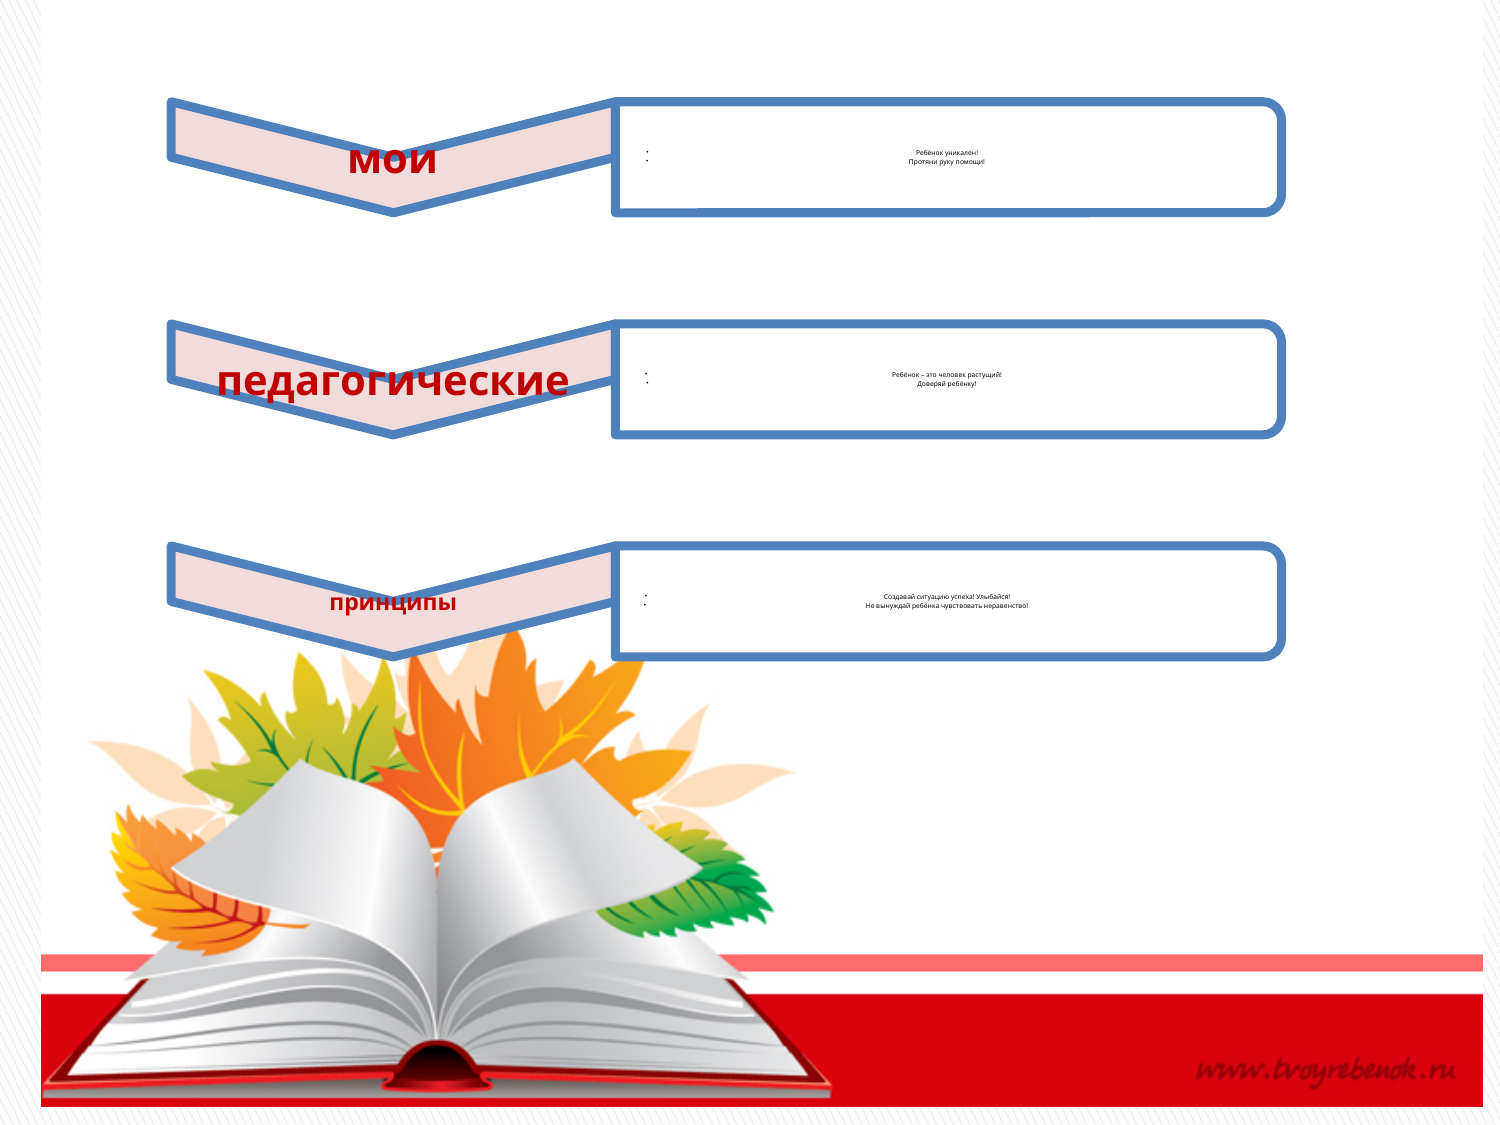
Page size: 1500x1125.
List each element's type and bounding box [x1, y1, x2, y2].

picture [41, 0, 1483, 1108]
text_box [170, 101, 1282, 658]
